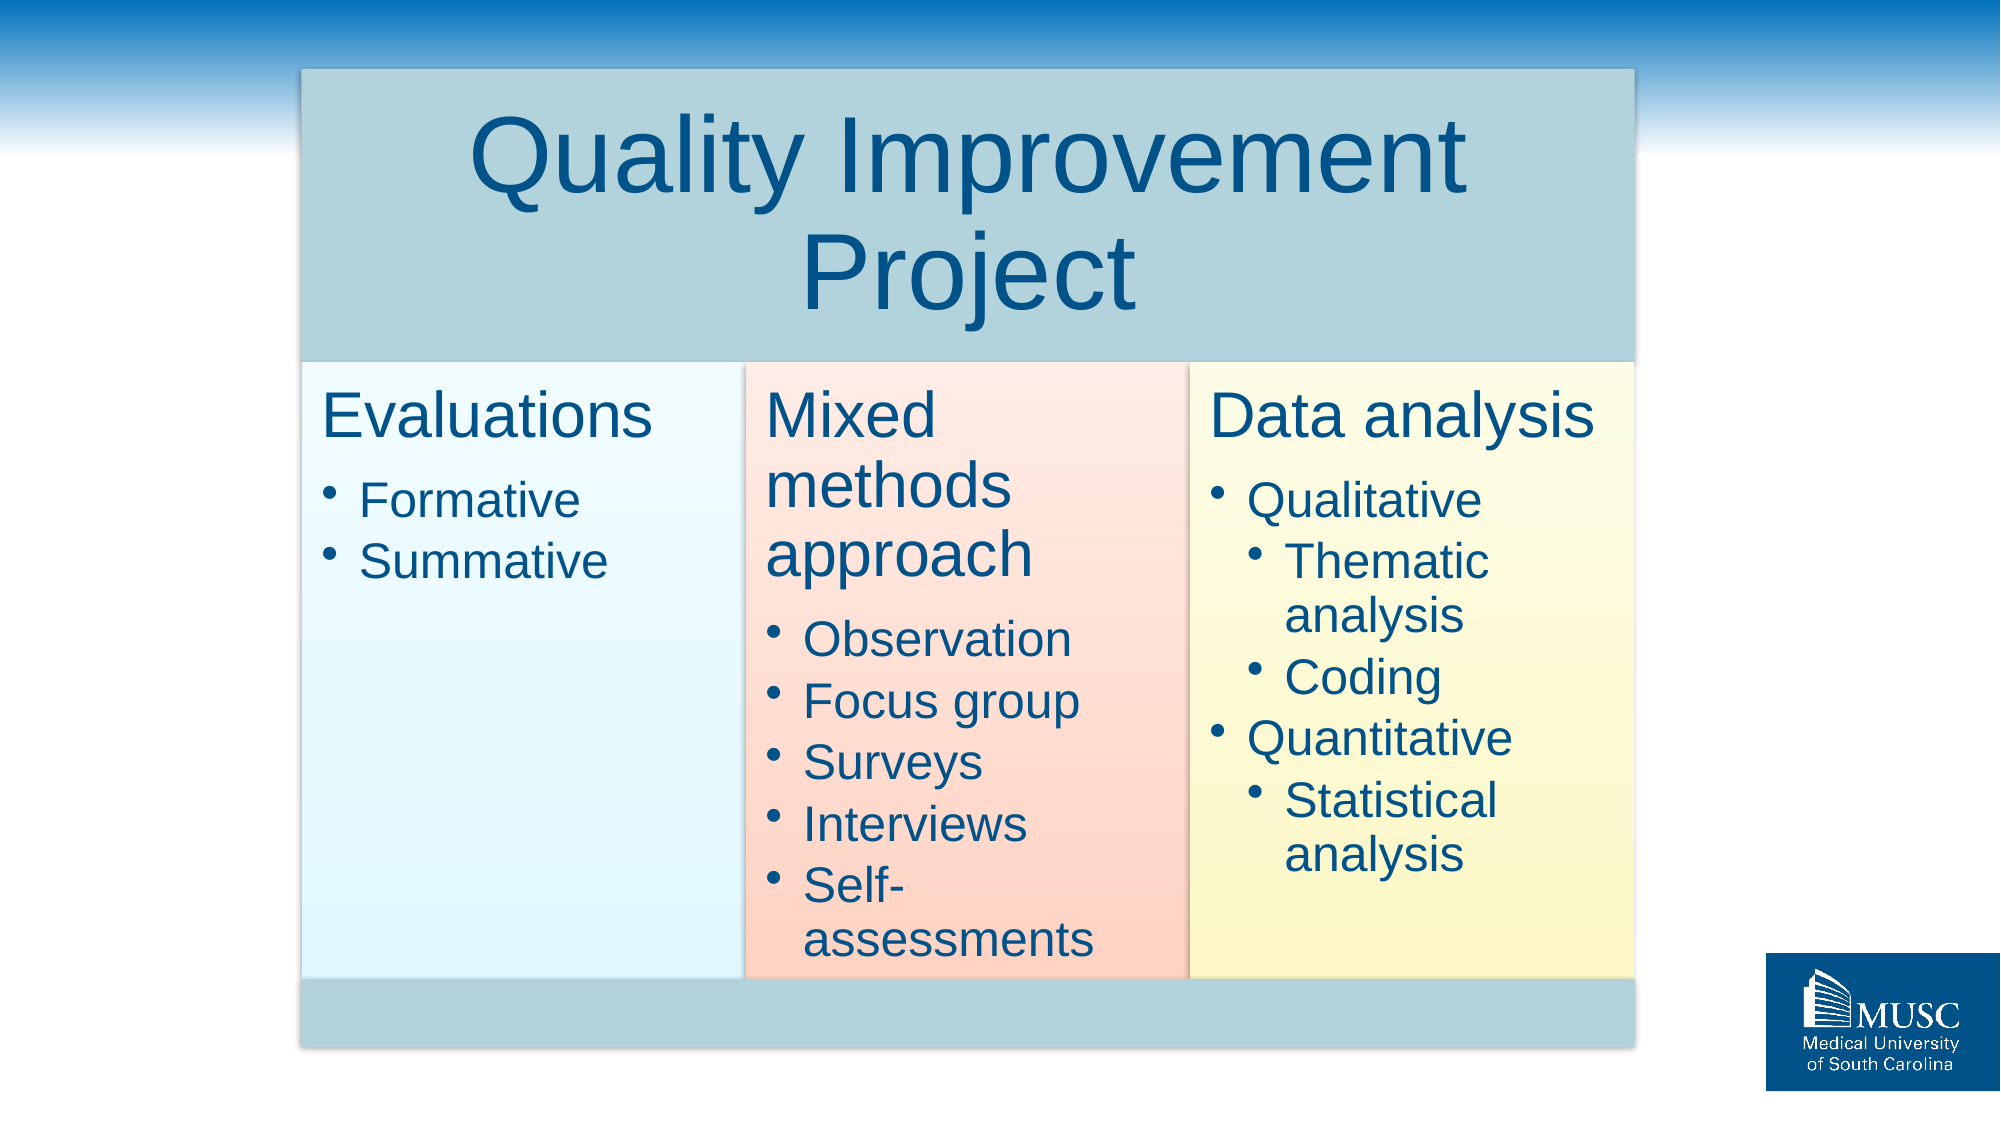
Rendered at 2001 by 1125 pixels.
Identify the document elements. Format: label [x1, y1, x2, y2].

picture [1773, 949, 1988, 1100]
text_box [301, 68, 1635, 1048]
